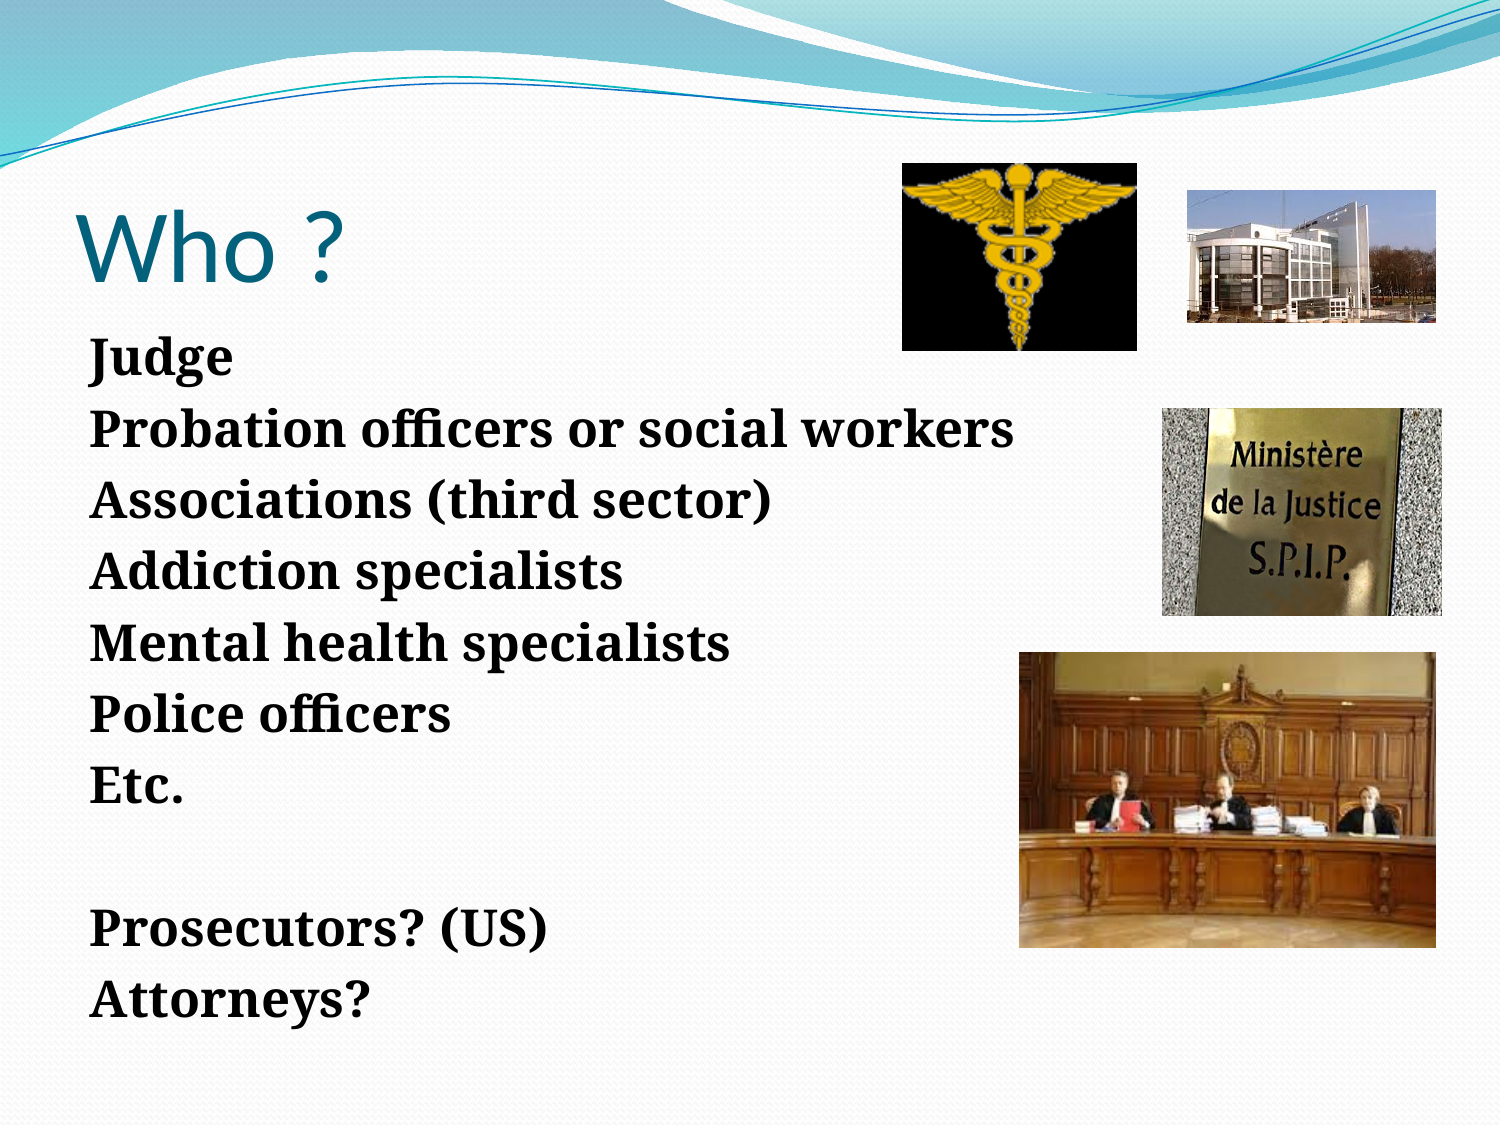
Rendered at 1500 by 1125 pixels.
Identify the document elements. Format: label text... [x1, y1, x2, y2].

list Judge Probation officers or social workers Associations (third sector) Addiction specialists Mental health specialists Police officers Etc. Prosecutors? (US) Attorneys? [75, 317, 1425, 1038]
title Who ? [75, 115, 1425, 303]
picture [1186, 190, 1436, 324]
picture [902, 162, 1137, 351]
picture [1162, 408, 1442, 616]
picture [1019, 651, 1436, 948]
